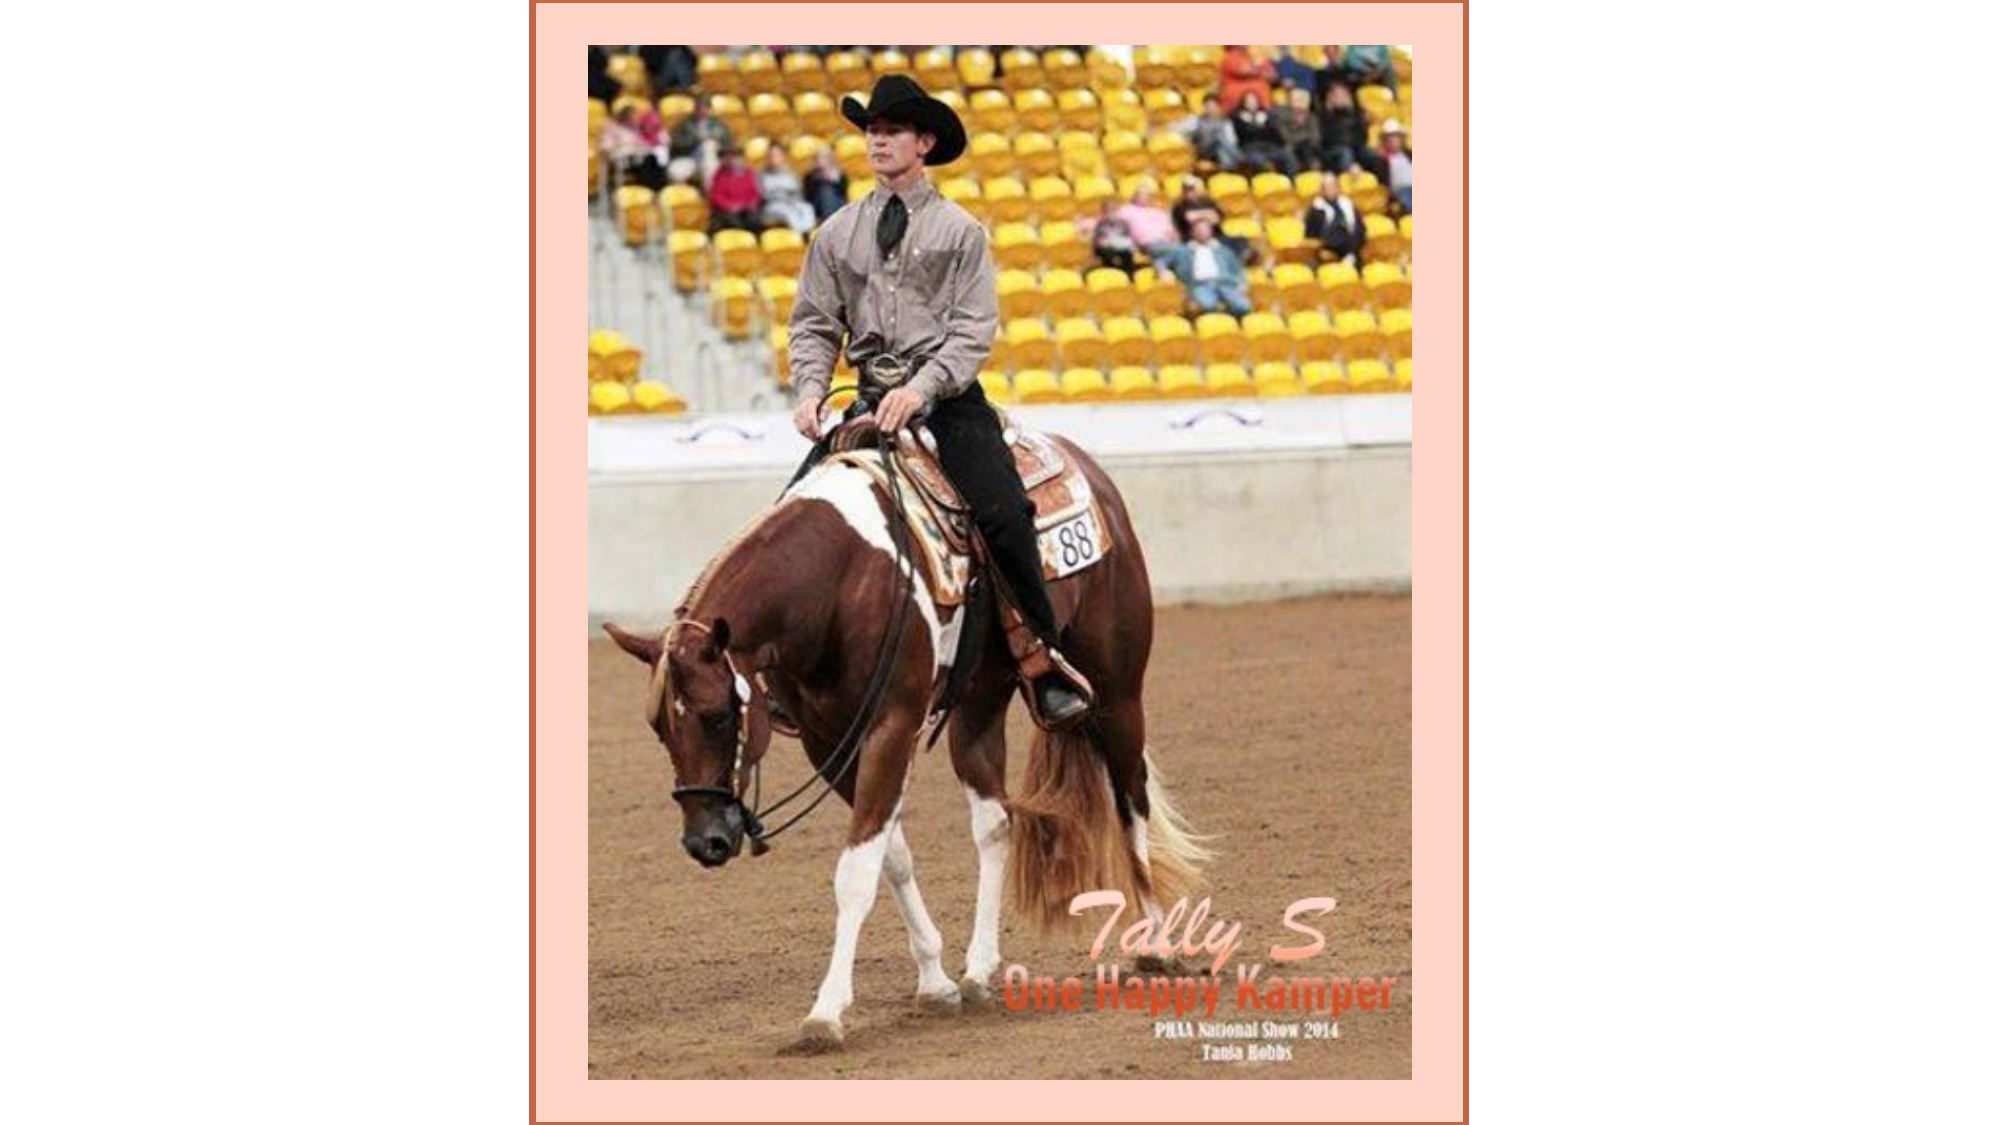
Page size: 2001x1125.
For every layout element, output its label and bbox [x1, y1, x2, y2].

text_box [531, 0, 1467, 1125]
picture [588, 45, 1412, 1080]
